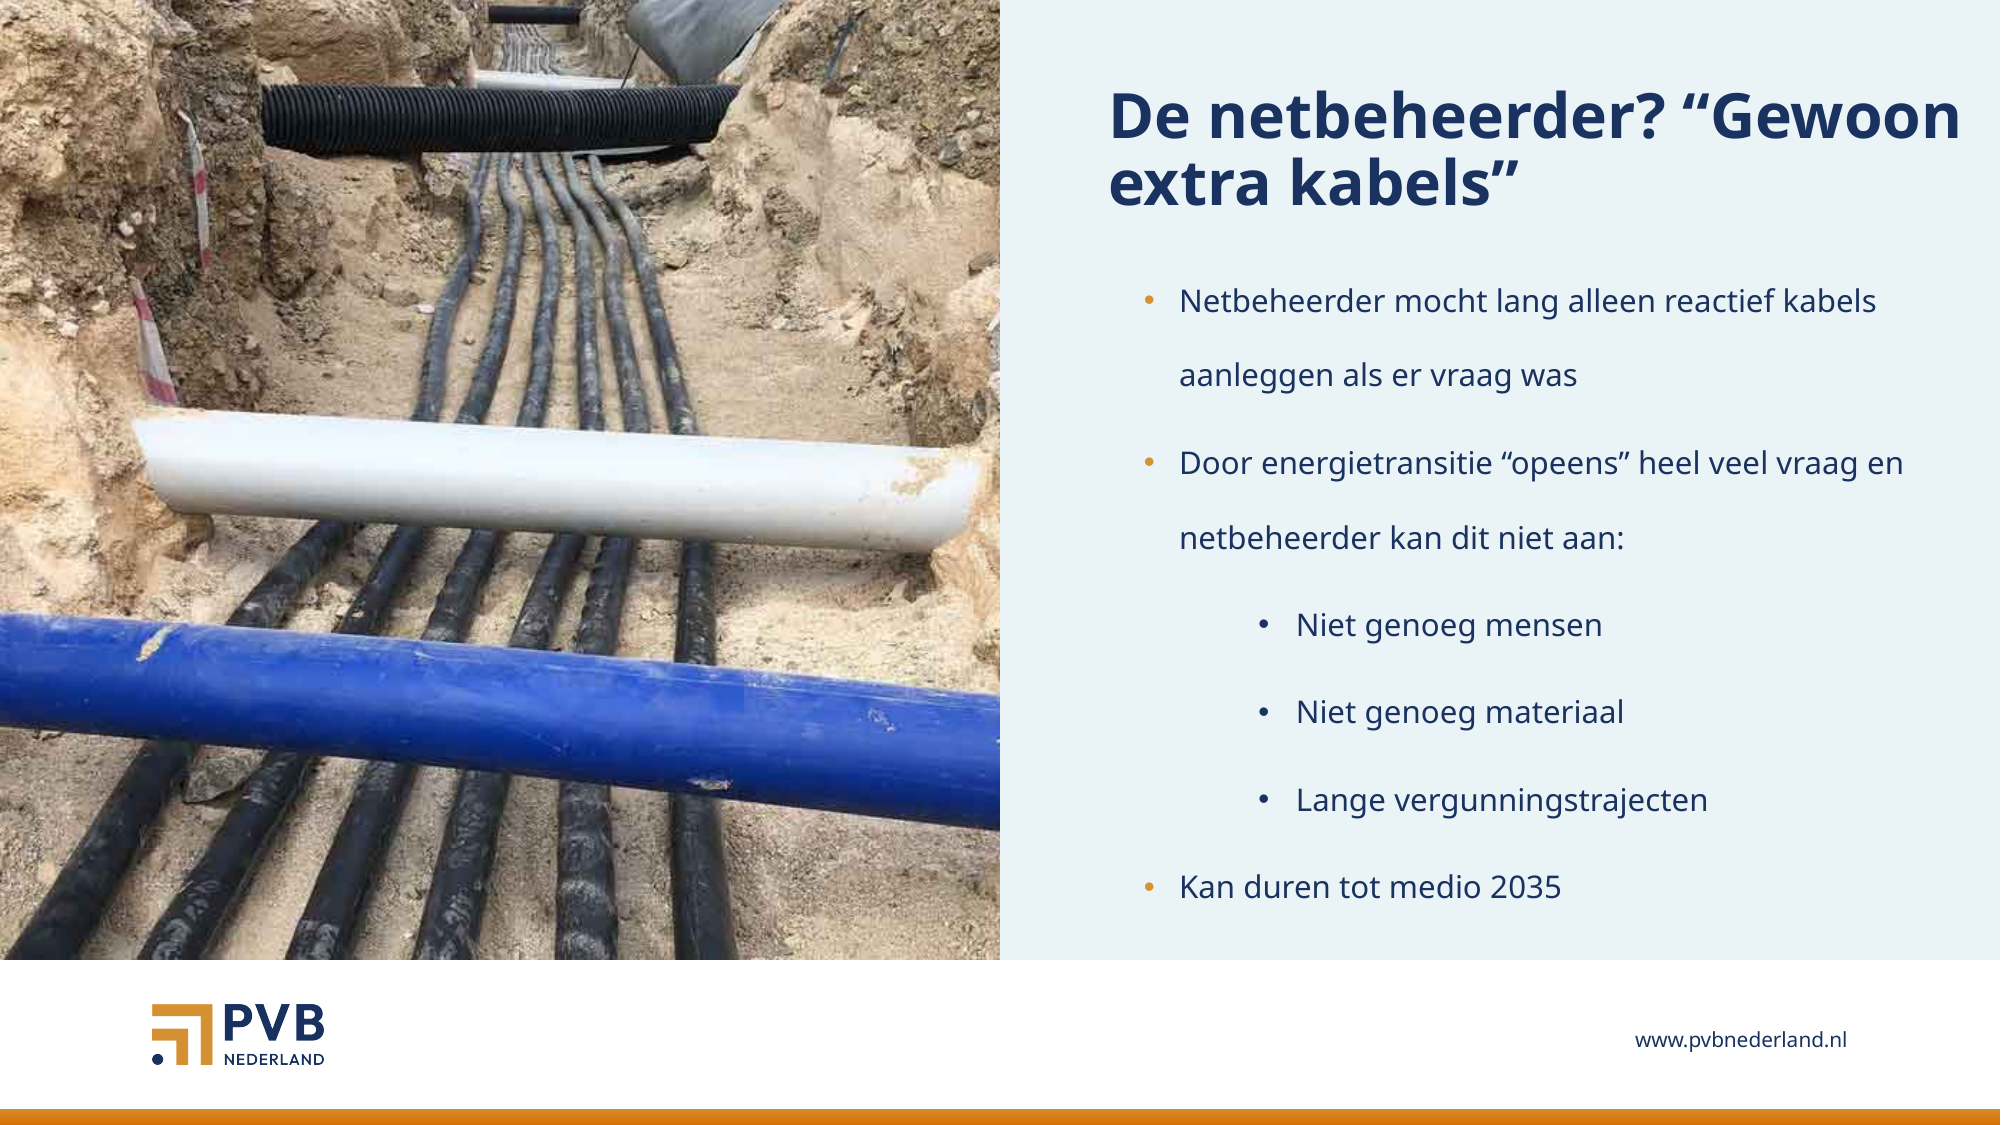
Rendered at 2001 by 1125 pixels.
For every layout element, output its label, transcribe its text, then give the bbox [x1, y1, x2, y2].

list Netbeheerder mocht lang alleen reactief kabels aanleggen als er vraag was Door energietransitie “opeens” heel veel vraag en netbeheerder kan dit niet aan: Niet genoeg mensen Niet genoeg materiaal Lange vergunningstrajecten Kan duren tot medio 2035 [1108, 243, 2000, 916]
footer www.pvbnederland.nl [1616, 1009, 1863, 1070]
picture [152, 1004, 324, 1065]
title De netbeheerder? “Gewoon extra kabels” [1108, 59, 2000, 243]
picture [0, 0, 1000, 960]
